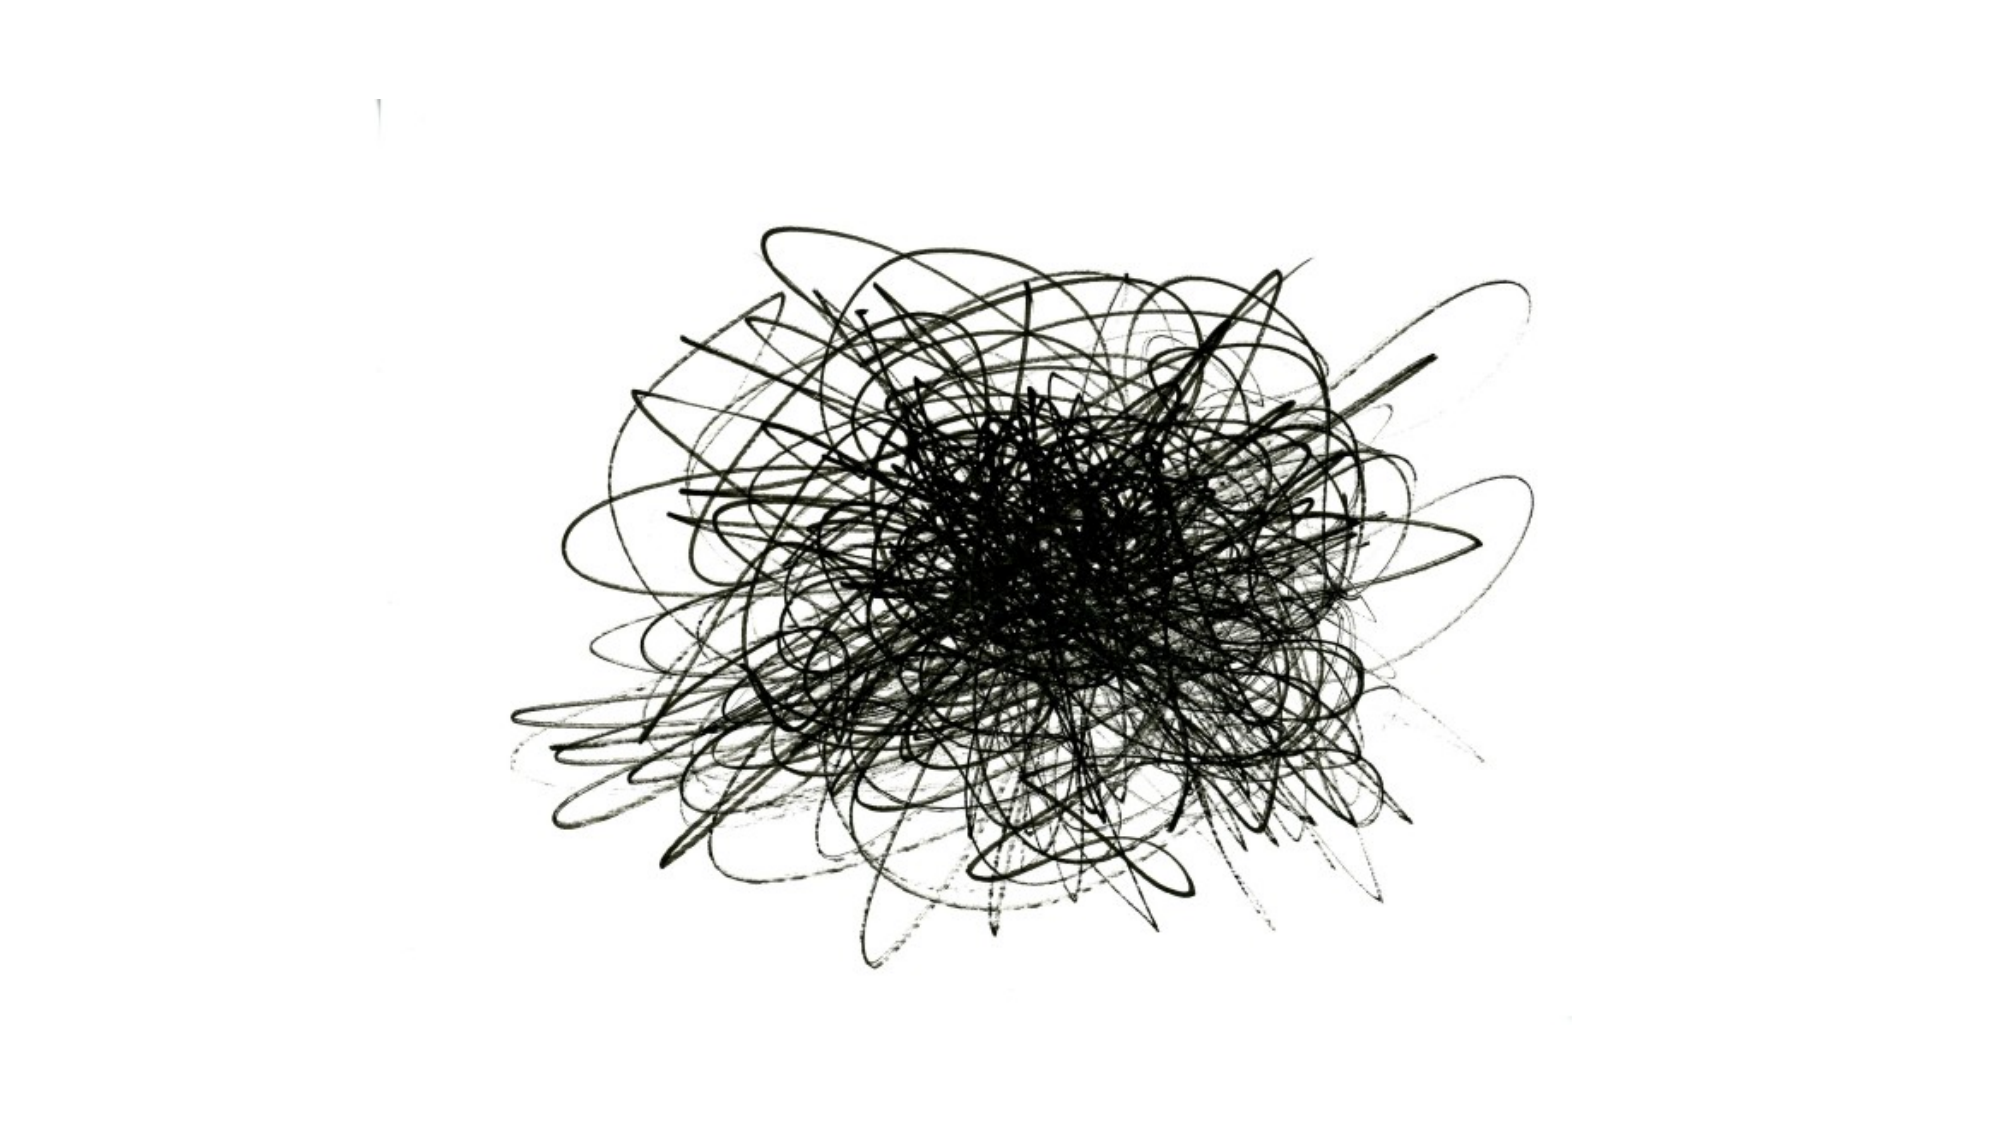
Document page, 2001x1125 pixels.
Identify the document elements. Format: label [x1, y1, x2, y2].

picture [374, 99, 1572, 1025]
